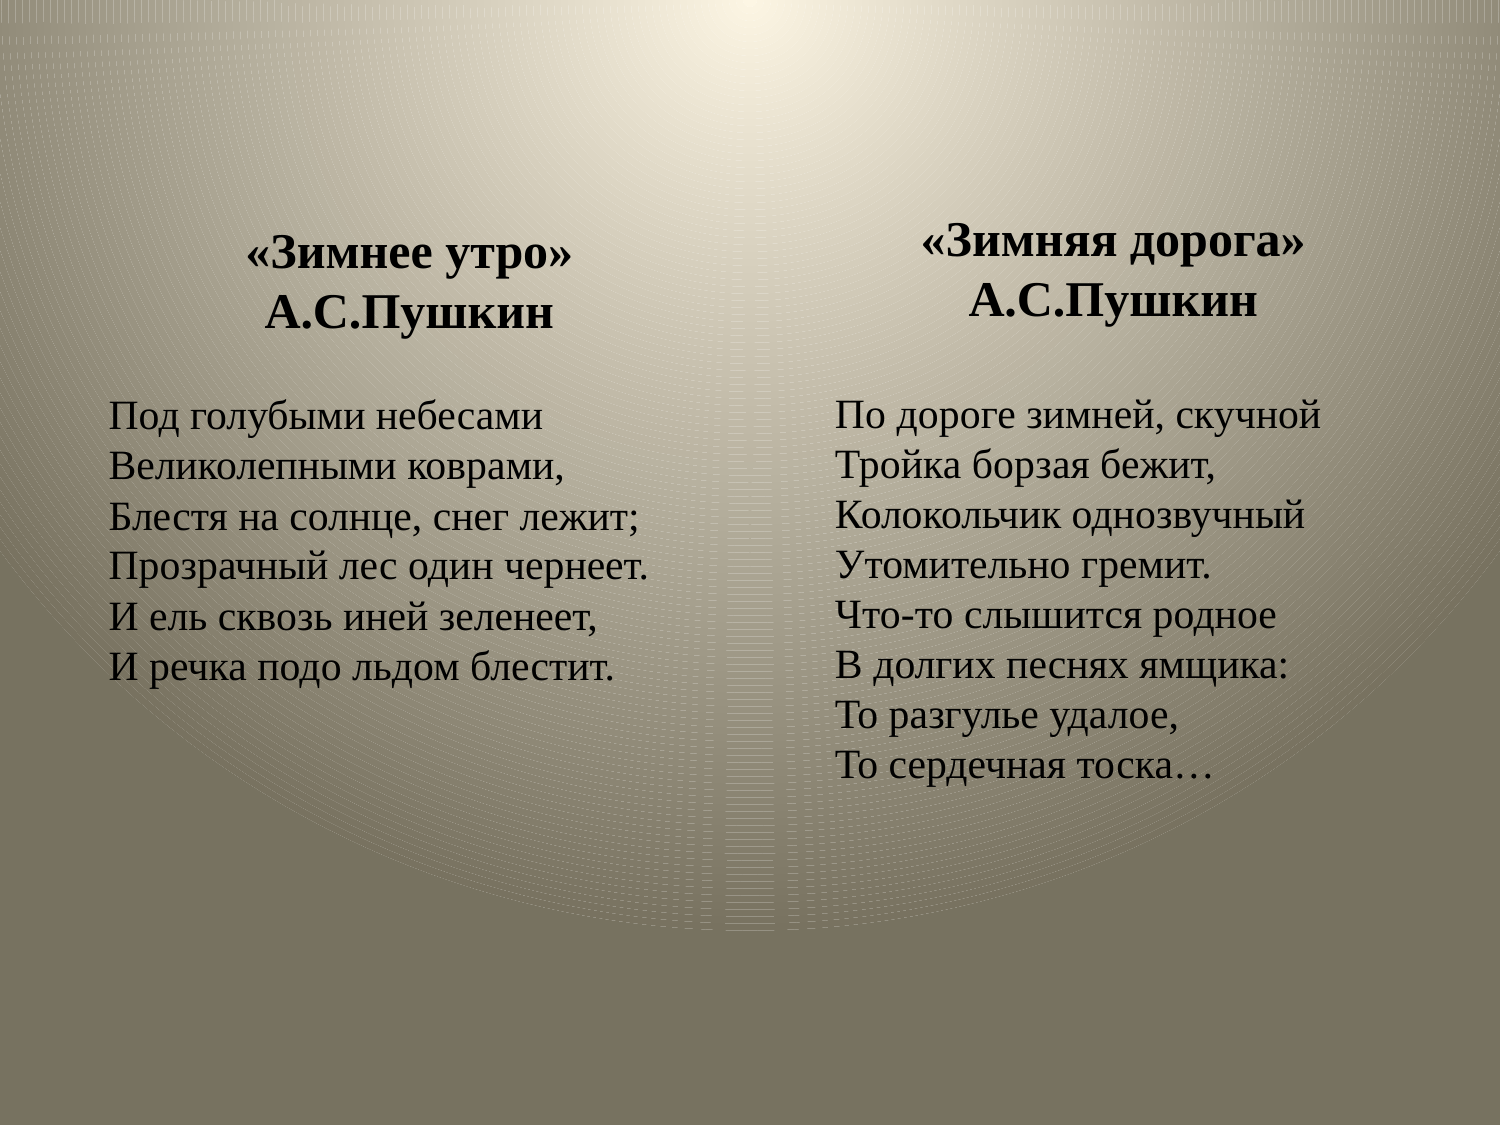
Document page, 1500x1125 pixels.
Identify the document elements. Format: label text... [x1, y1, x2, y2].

text_box «Зимняя дорога» А.С.Пушкин По дороге зимней, скучной Тройка борзая бежит, Колокольчик однозвучный Утомительно гремит. Что-то слышится родное В долгих песнях ямщика: То разгулье удалое, То сердечная тоска… [820, 199, 1407, 895]
text_box «Зимнее утро» А.С.Пушкин Под голубыми небесами Великолепными коврами, Блестя на солнце, снег лежит; Прозрачный лес один чернеет. И ель сквозь иней зеленеет, И речка подо льдом блестит. [93, 210, 725, 756]
